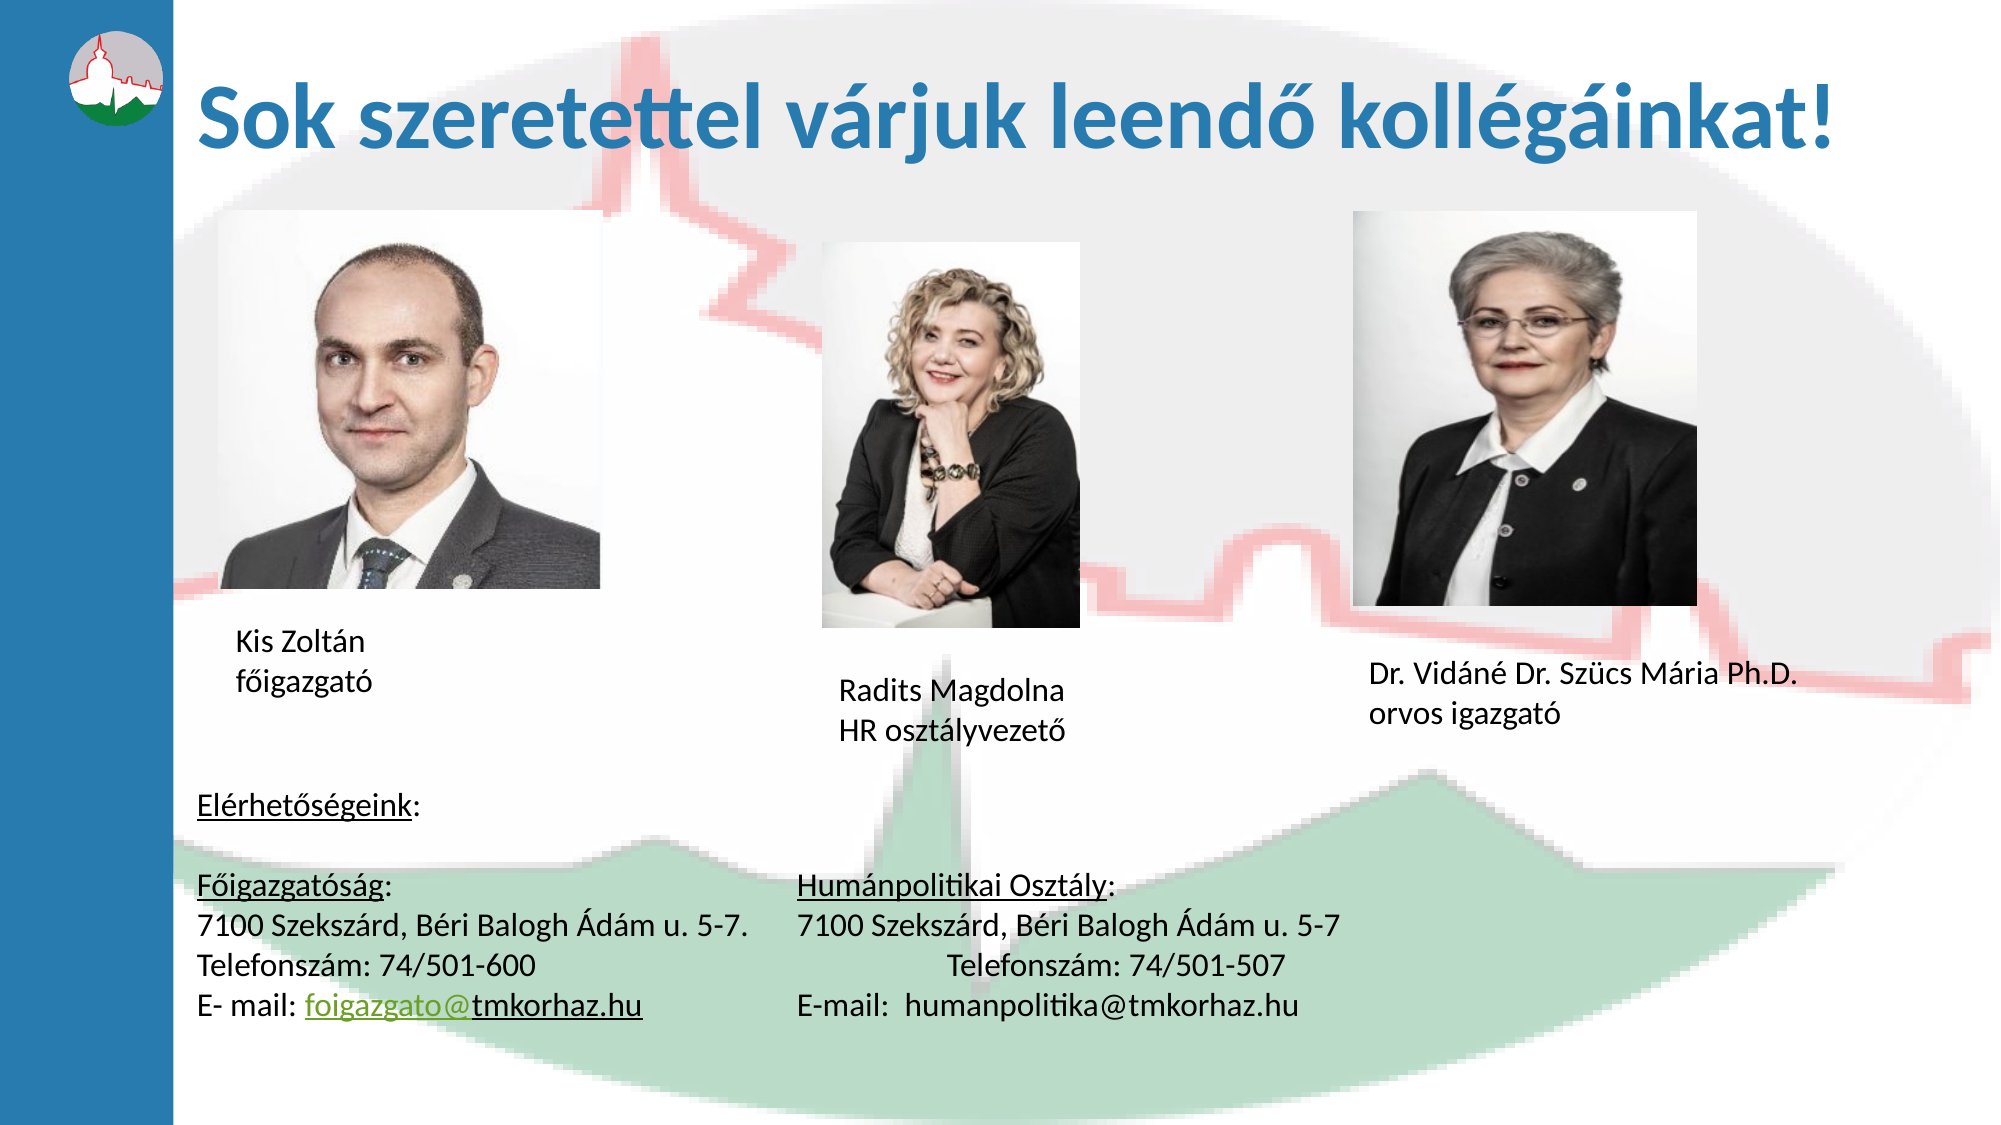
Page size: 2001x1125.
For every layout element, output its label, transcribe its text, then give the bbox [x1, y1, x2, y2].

text_box Dr. Vidáné Dr. Szücs Mária Ph.D. orvos igazgató [1353, 643, 1877, 739]
text_box Radits Magdolna HR osztályvezető [824, 660, 1089, 756]
text_box Elérhetőségeink: Főigazgatóság: Humánpolitikai Osztály: 7100 Szekszárd, Béri Balogh Ádám u. 5-7. 7100 Szekszárd, Béri Balogh Ádám u. 5-7 Telefonszám: 74/501-600 Telefonszám: 74/501-507 E- mail: foigazgato@tmkorhaz.hu E-mail: humanpolitika@tmkorhaz.hu [182, 775, 1405, 1120]
picture [69, 31, 163, 126]
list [217, 210, 603, 589]
title Sok szeretettel várjuk leendő kollégáinkat! [182, 9, 1922, 227]
picture [1353, 211, 1697, 606]
picture [822, 242, 1080, 628]
text_box Kis Zoltán főigazgató [220, 611, 656, 707]
